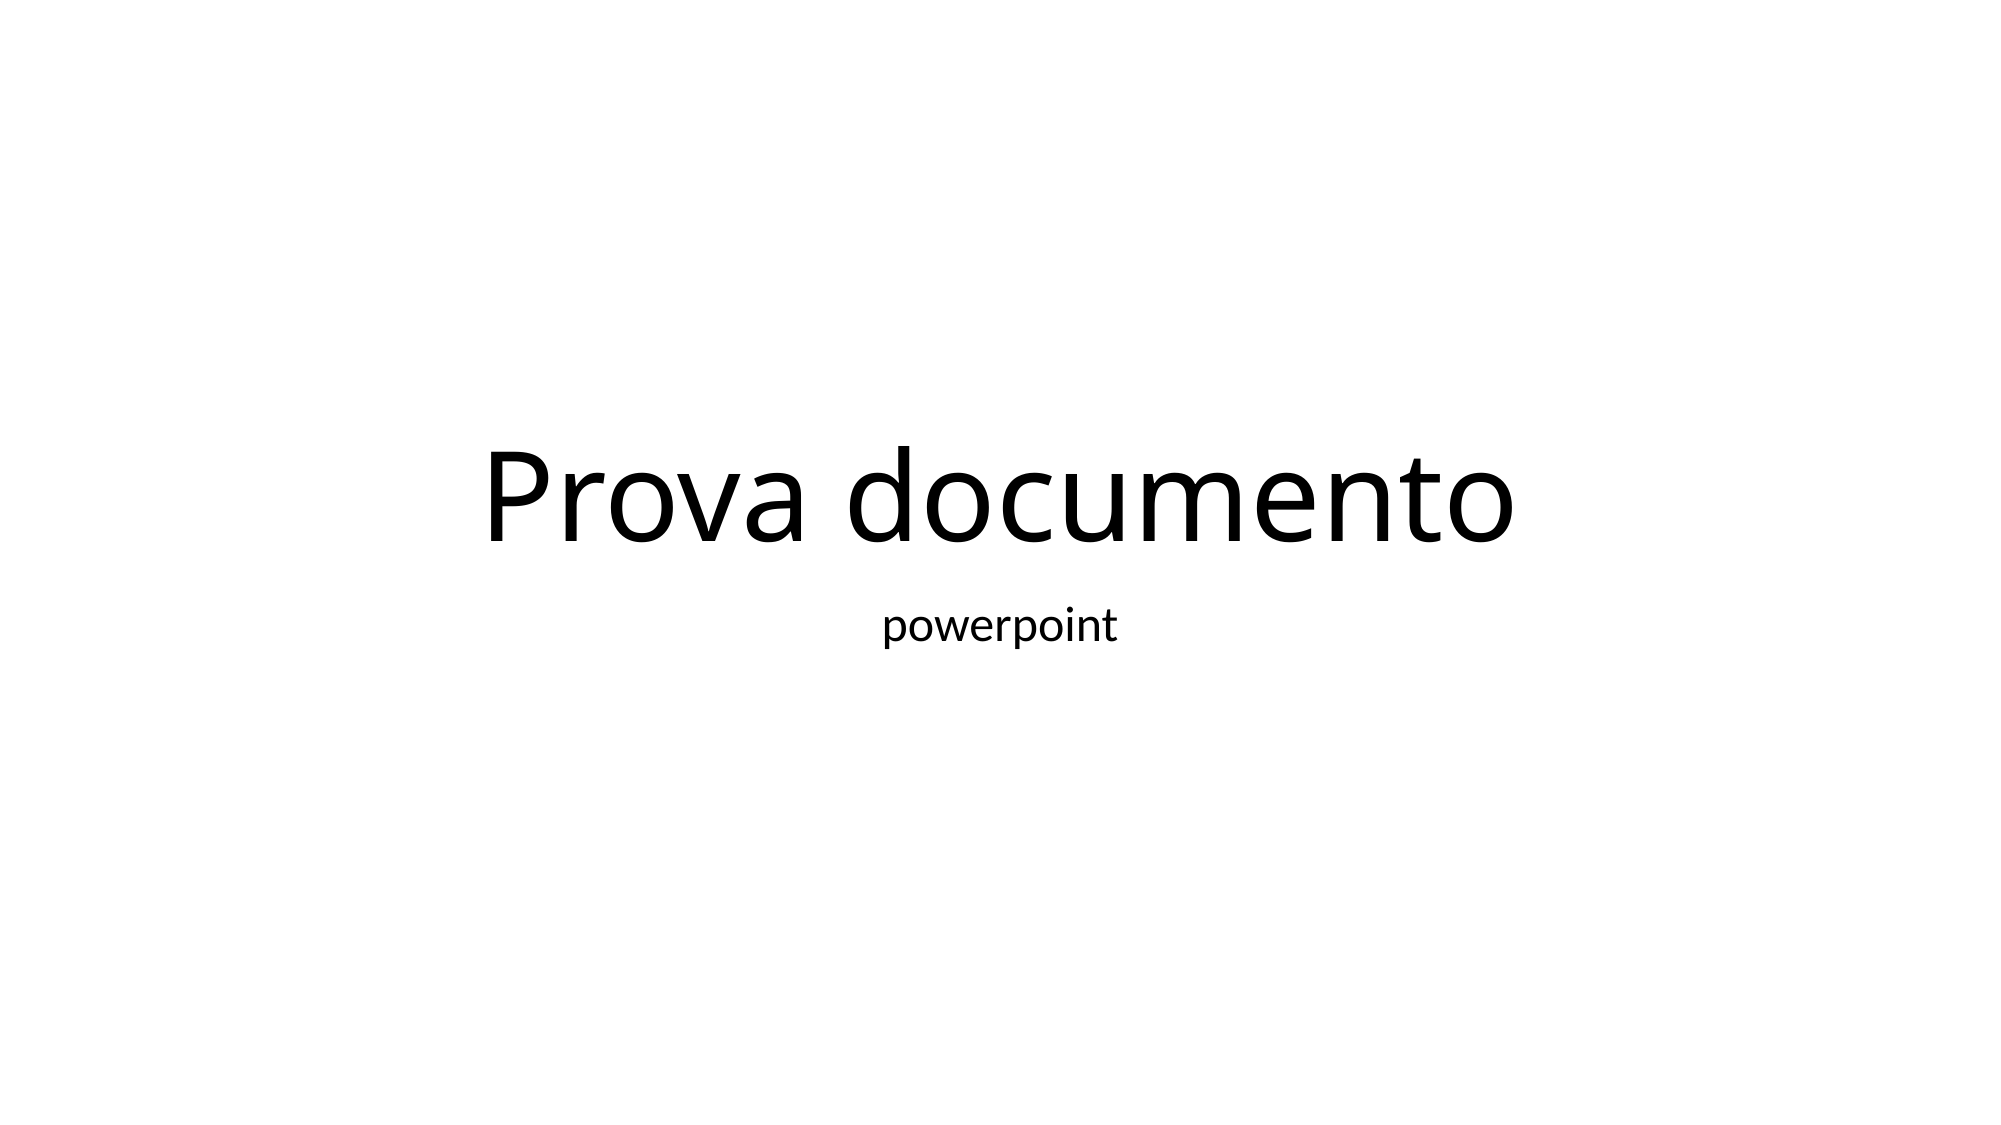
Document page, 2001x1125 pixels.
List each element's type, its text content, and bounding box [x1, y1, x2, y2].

title Prova documento [249, 184, 1750, 576]
subtitle powerpoint [249, 590, 1750, 863]
